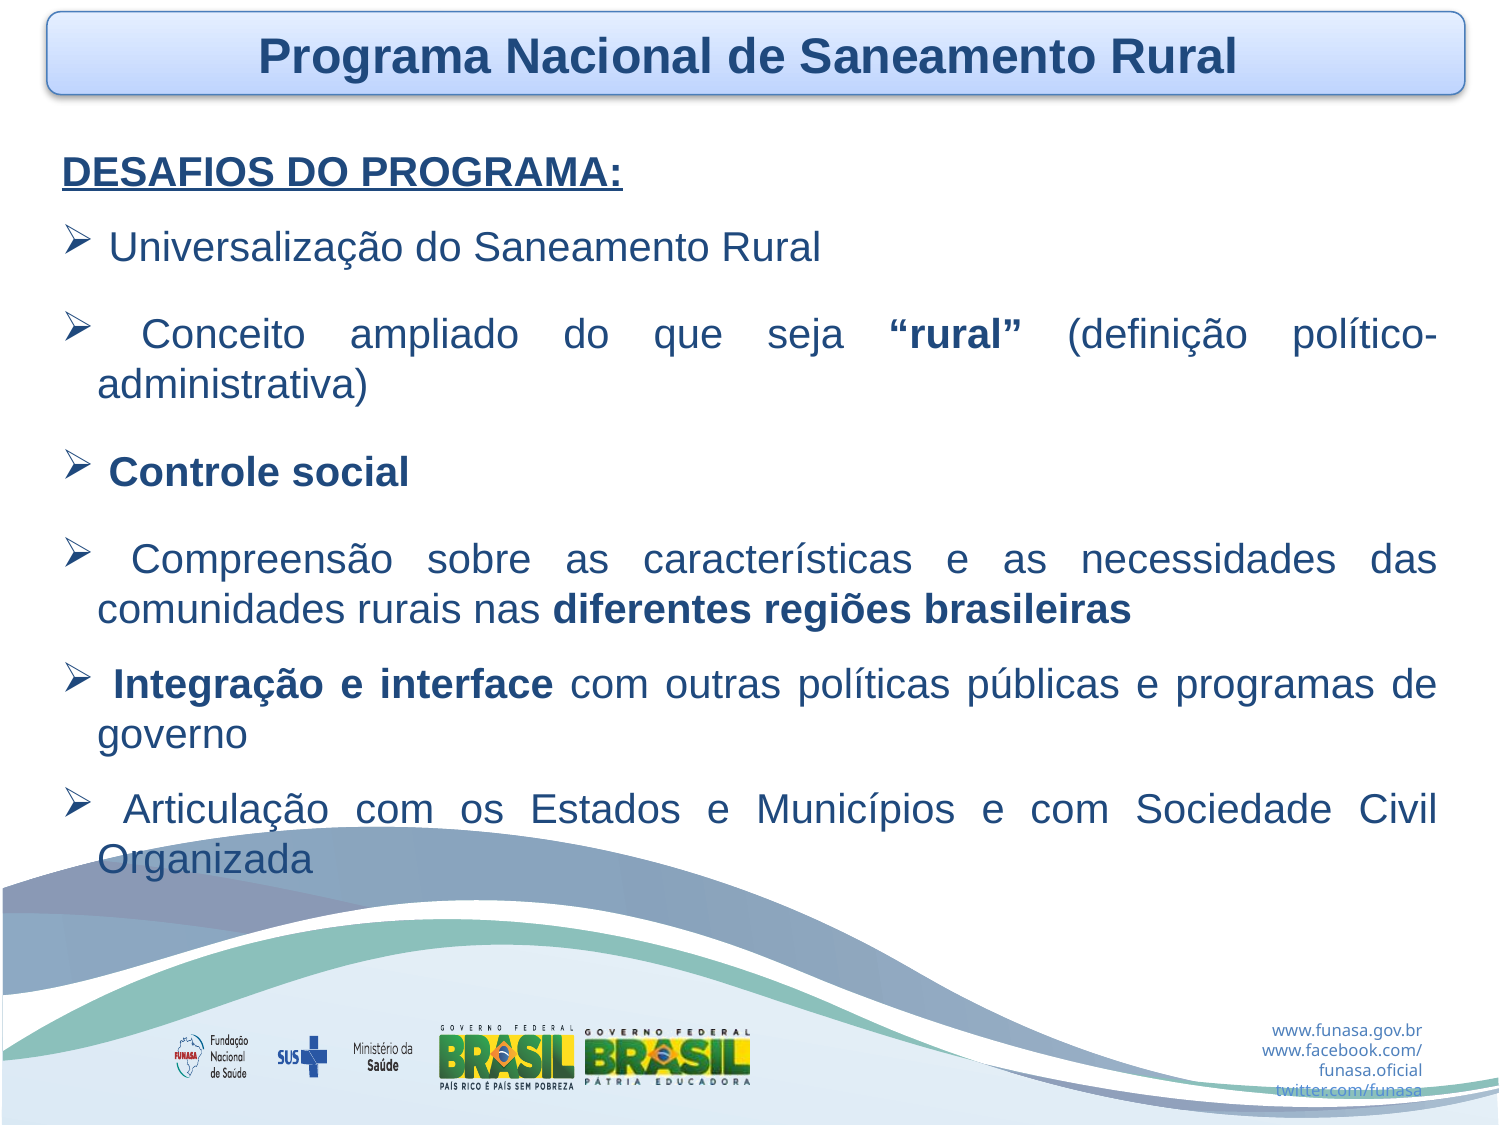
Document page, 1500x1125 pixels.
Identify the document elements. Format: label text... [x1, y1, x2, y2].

text_box Programa Nacional de Saneamento Rural [46, 10, 1466, 96]
text_box DESAFIOS DO PROGRAMA: Universalização do Saneamento Rural Conceito ampliado do que seja “rural” (definição político-administrativa) Controle social Compreensão sobre as características e as necessidades das comunidades rurais nas diferentes regiões brasileiras Integração e interface com outras políticas públicas e programas de governo Articulação com os Estados e Municípios e com Sociedade Civil Organizada [46, 137, 1454, 890]
picture [585, 1029, 750, 1085]
